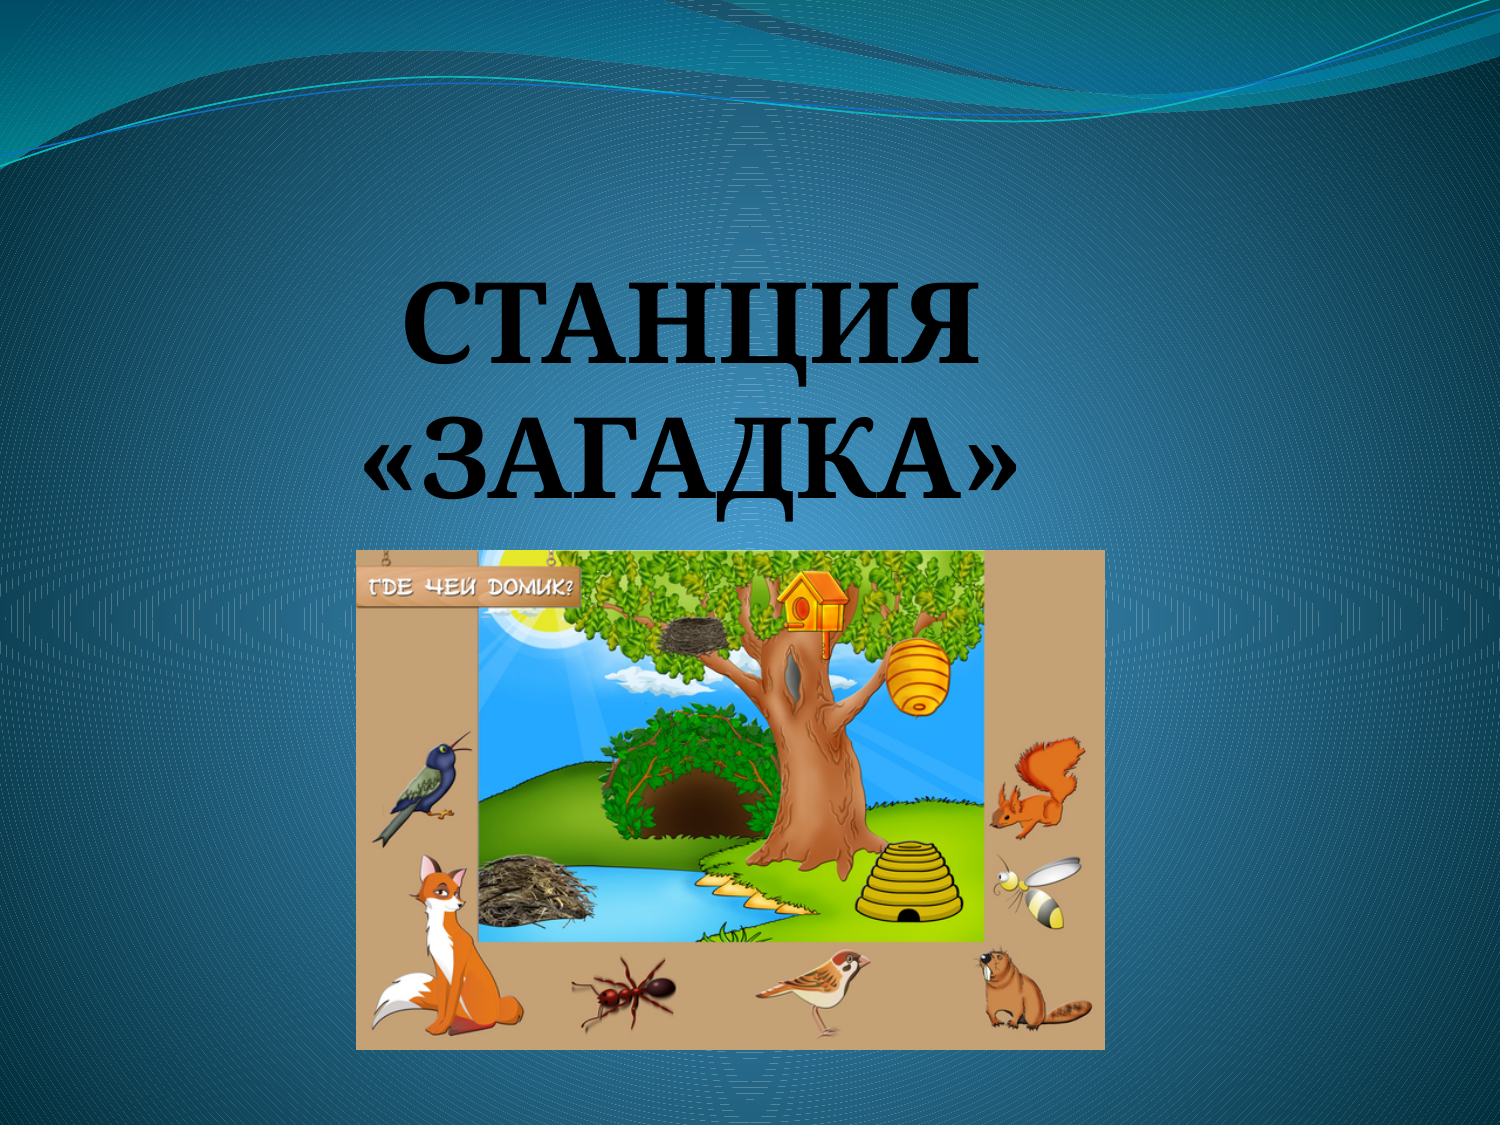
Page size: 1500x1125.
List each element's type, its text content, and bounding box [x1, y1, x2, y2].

text_box СТАНЦИЯ «ЗАГАДКА» [277, 243, 1105, 529]
picture [356, 550, 1105, 1050]
